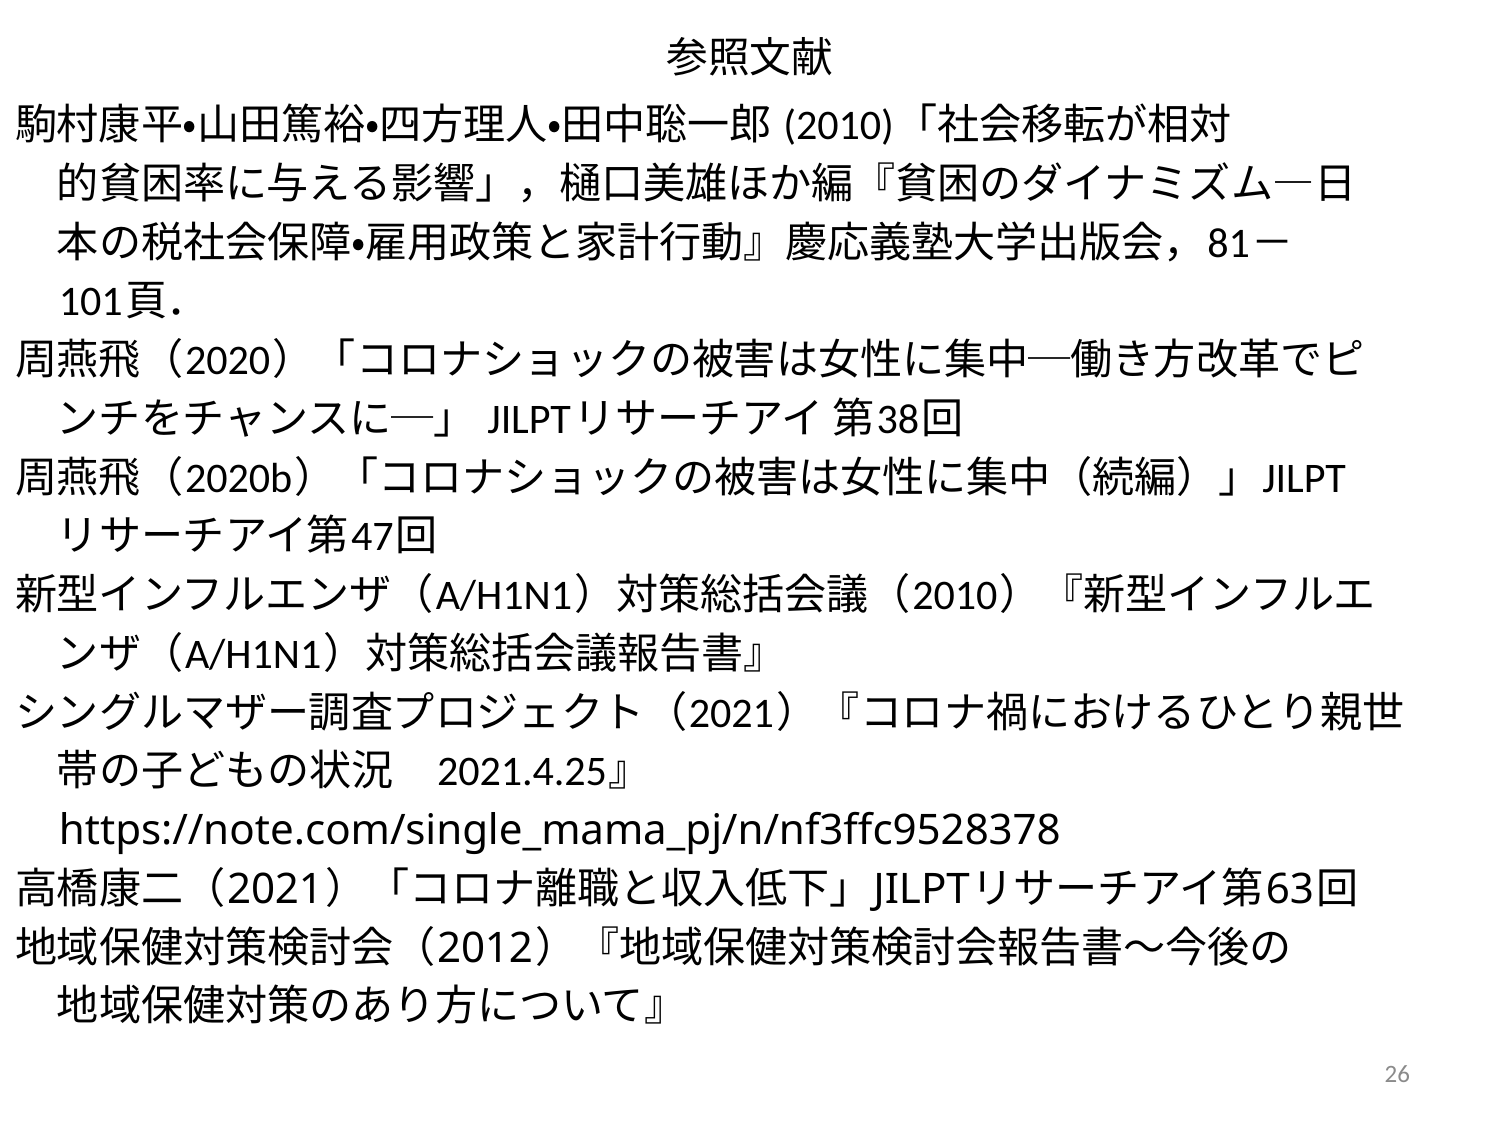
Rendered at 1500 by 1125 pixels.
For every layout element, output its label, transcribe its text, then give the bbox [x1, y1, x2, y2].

title 参照文献 [75, 45, 1425, 67]
slide_number 26 [1074, 1042, 1425, 1103]
list 駒村康平・山田篤裕・四方理人・田中聡一郎 (2010)「社会移転が相対 的貧困率に与える影響」，樋口美雄ほか編『貧困のダイナミズム―日 本の税社会保障・雇用政策と家計行動』慶応義塾大学出版会，81－ 101頁． 周燕飛（2020）「コロナショックの被害は女性に集中─働き方改革でピ ンチをチャンスに─」 JILPTリサーチアイ 第38回 周燕飛（2020b）「コロナショックの被害は女性に集中（続編）」JILPT リサーチアイ第47回 新型インフルエンザ（A/H1N1）対策総括会議（2010）『新型インフルエ ンザ（A/H1N1）対策総括会議報告書』 シングルマザー調査プロジェクト（2021）『コロナ禍におけるひとり親世 帯の子どもの状況 2021.4.25』 https://note.com/single_mama_pj/n/nf3ffc9528378 高橋康二（2021）「コロナ離職と収入低下」JILPTリサーチアイ第63回 地域保健対策検討会（2012）『地域保健対策検討会報告書～今後の 地域保健対策のあり方について』 [0, 90, 1500, 1125]
